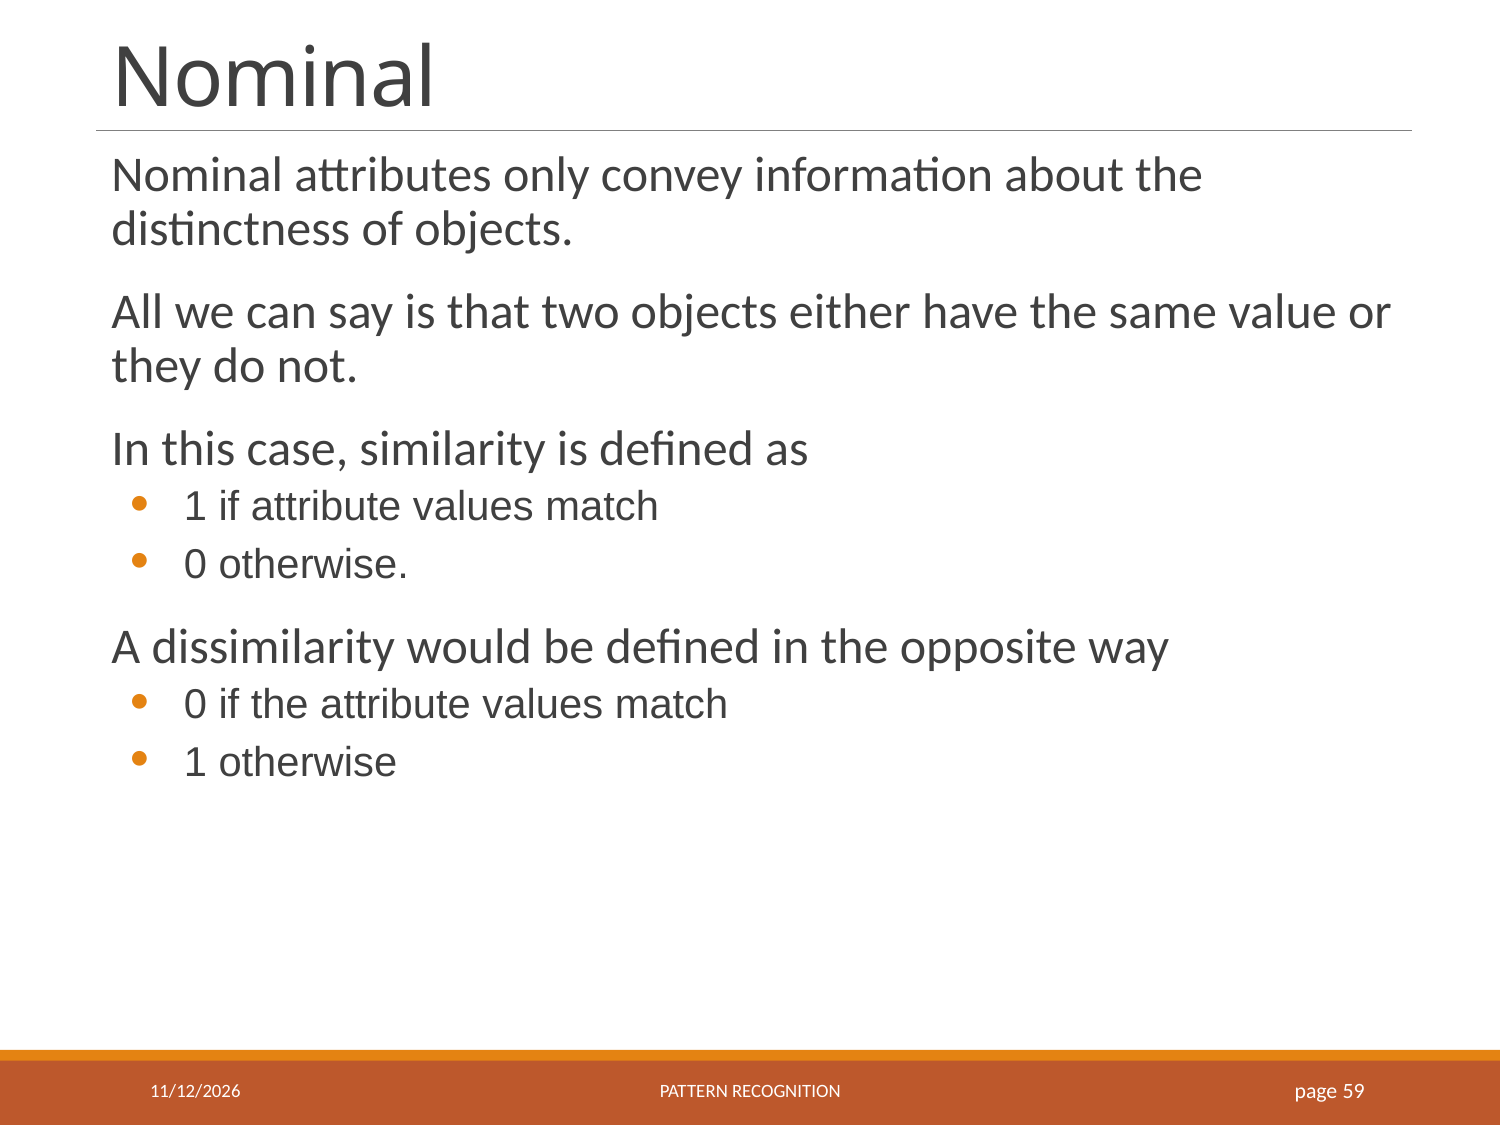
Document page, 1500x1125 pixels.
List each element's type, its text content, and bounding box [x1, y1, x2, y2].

footer Pattern recognition [453, 1059, 1047, 1120]
slide_number page 59 [1218, 1059, 1380, 1120]
title Nominal [96, 19, 1413, 131]
list Nominal attributes only convey information about the distinctness of objects. All we can say is that two objects either have the same value or they do not. In this case, similarity is defined as 1 if attribute values match 0 otherwise. A dissimilarity would be defined in the opposite way 0 if the attribute values match 1 otherwise [96, 140, 1413, 1034]
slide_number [135, 1059, 440, 1120]
